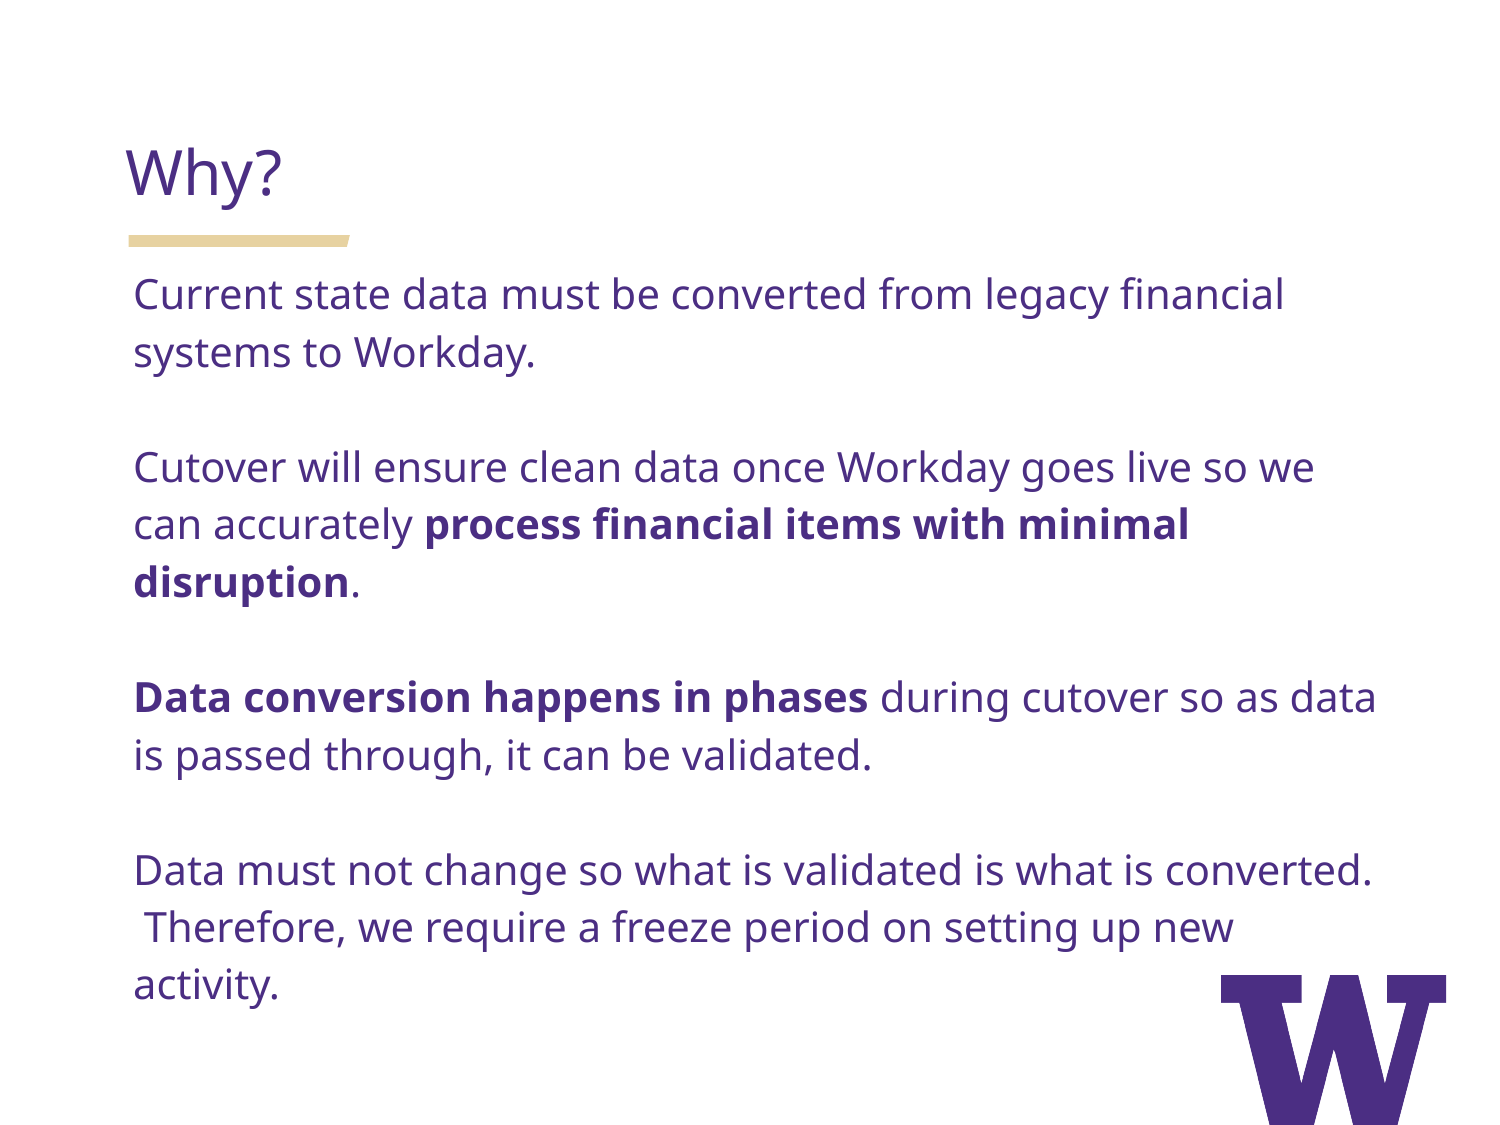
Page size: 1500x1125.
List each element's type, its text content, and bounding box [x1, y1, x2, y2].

picture [1221, 975, 1447, 1125]
picture [128, 235, 350, 245]
list Current state data must be converted from legacy financial systems to Workday. Cutover will ensure clean data once Workday goes live so we can accurately process financial items with minimal disruption. Data conversion happens in phases during cutover so as data is passed through, it can be validated. Data must not change so what is validated is what is converted. Therefore, we require a freeze period on setting up new activity. [118, 245, 1396, 905]
list Why? [110, 60, 1453, 224]
